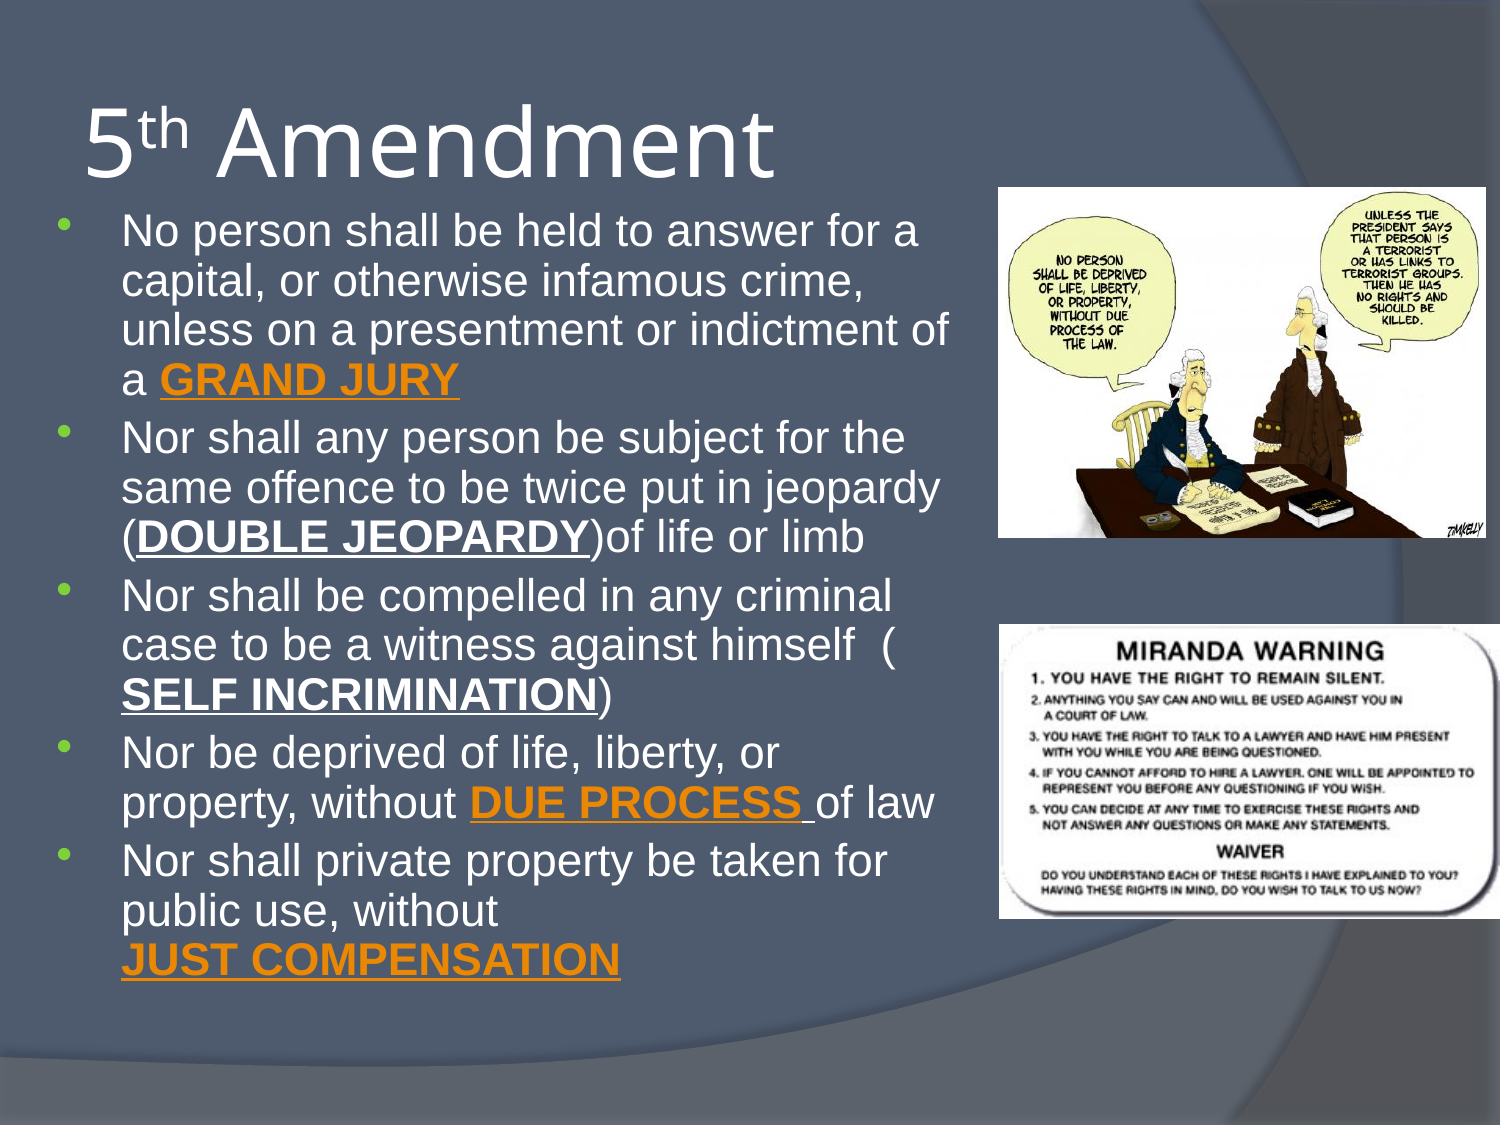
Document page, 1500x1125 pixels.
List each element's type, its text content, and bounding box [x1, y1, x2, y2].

picture [999, 624, 1500, 919]
title 5th Amendment [75, 45, 1300, 233]
list No person shall be held to answer for a capital, or otherwise infamous crime, unless on a presentment or indictment of a GRAND JURY Nor shall any person be subject for the same offence to be twice put in jeopardy (DOUBLE JEOPARDY)of life or limb Nor shall be compelled in any criminal case to be a witness against himself (SELF INCRIMINATION) Nor be deprived of life, liberty, or property, without DUE PROCESS of law Nor shall private property be taken for public use, without JUST COMPENSATION [37, 200, 975, 1100]
picture [998, 187, 1486, 538]
